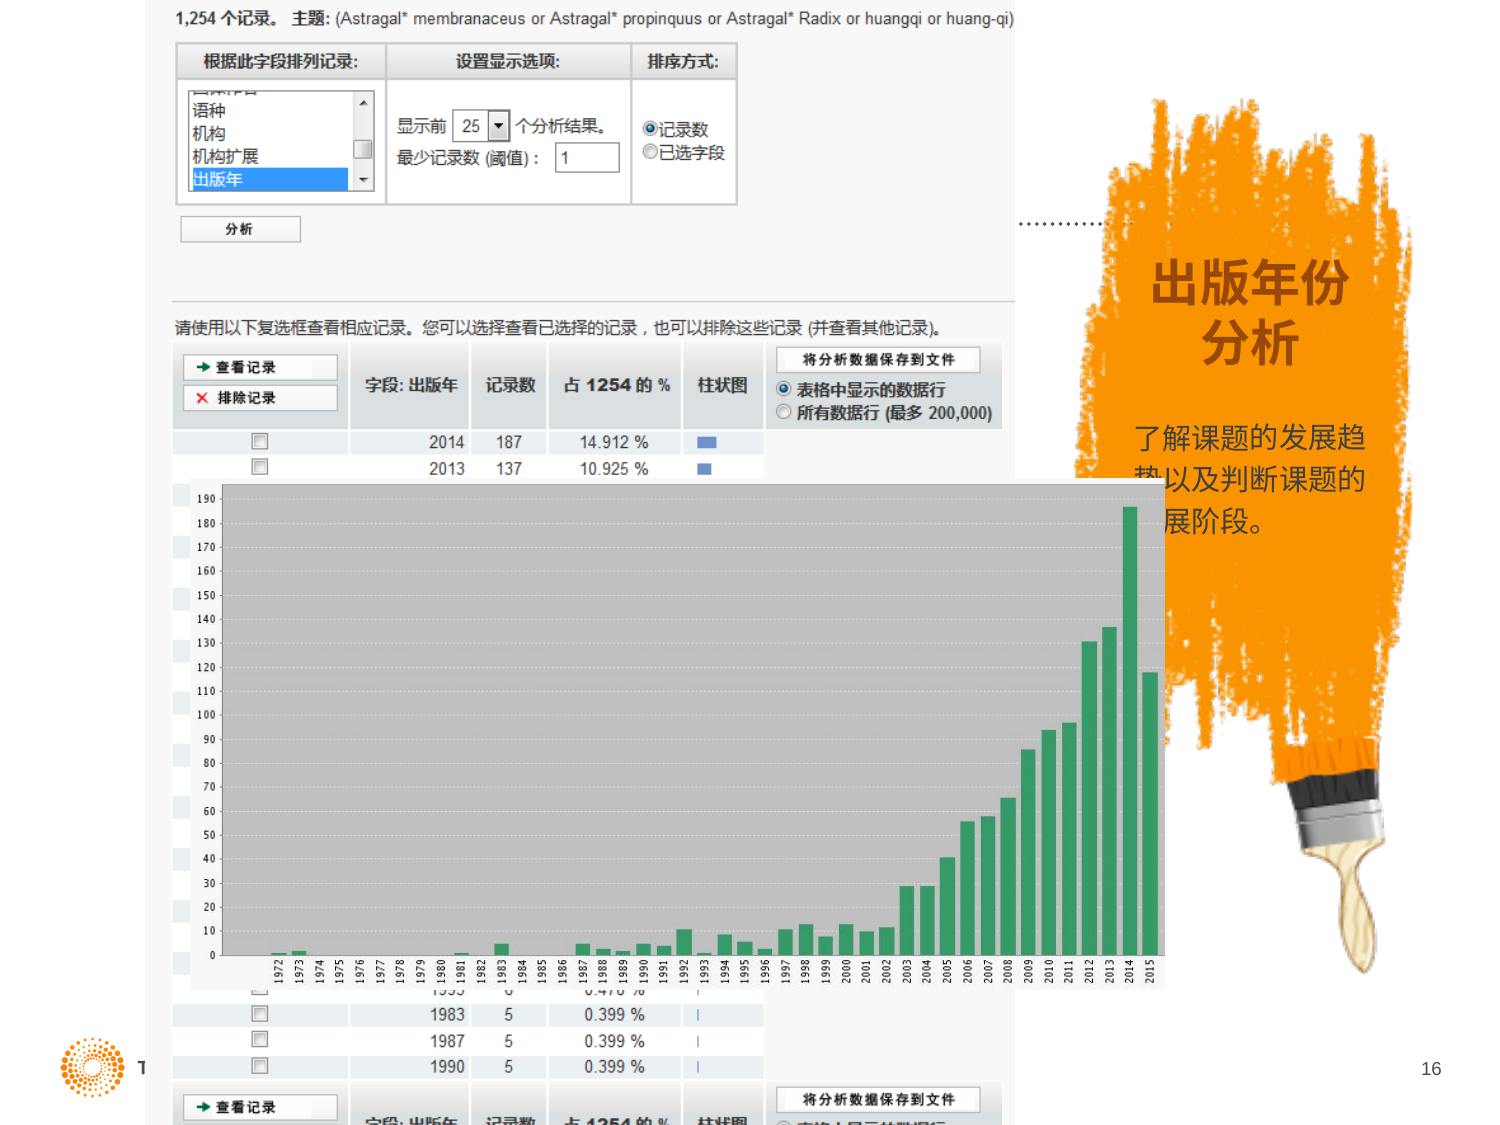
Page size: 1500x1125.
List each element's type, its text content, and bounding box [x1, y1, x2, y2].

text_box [1050, 66, 1436, 989]
picture [60, 0, 1165, 1125]
slide_number 16 [1381, 1048, 1458, 1088]
